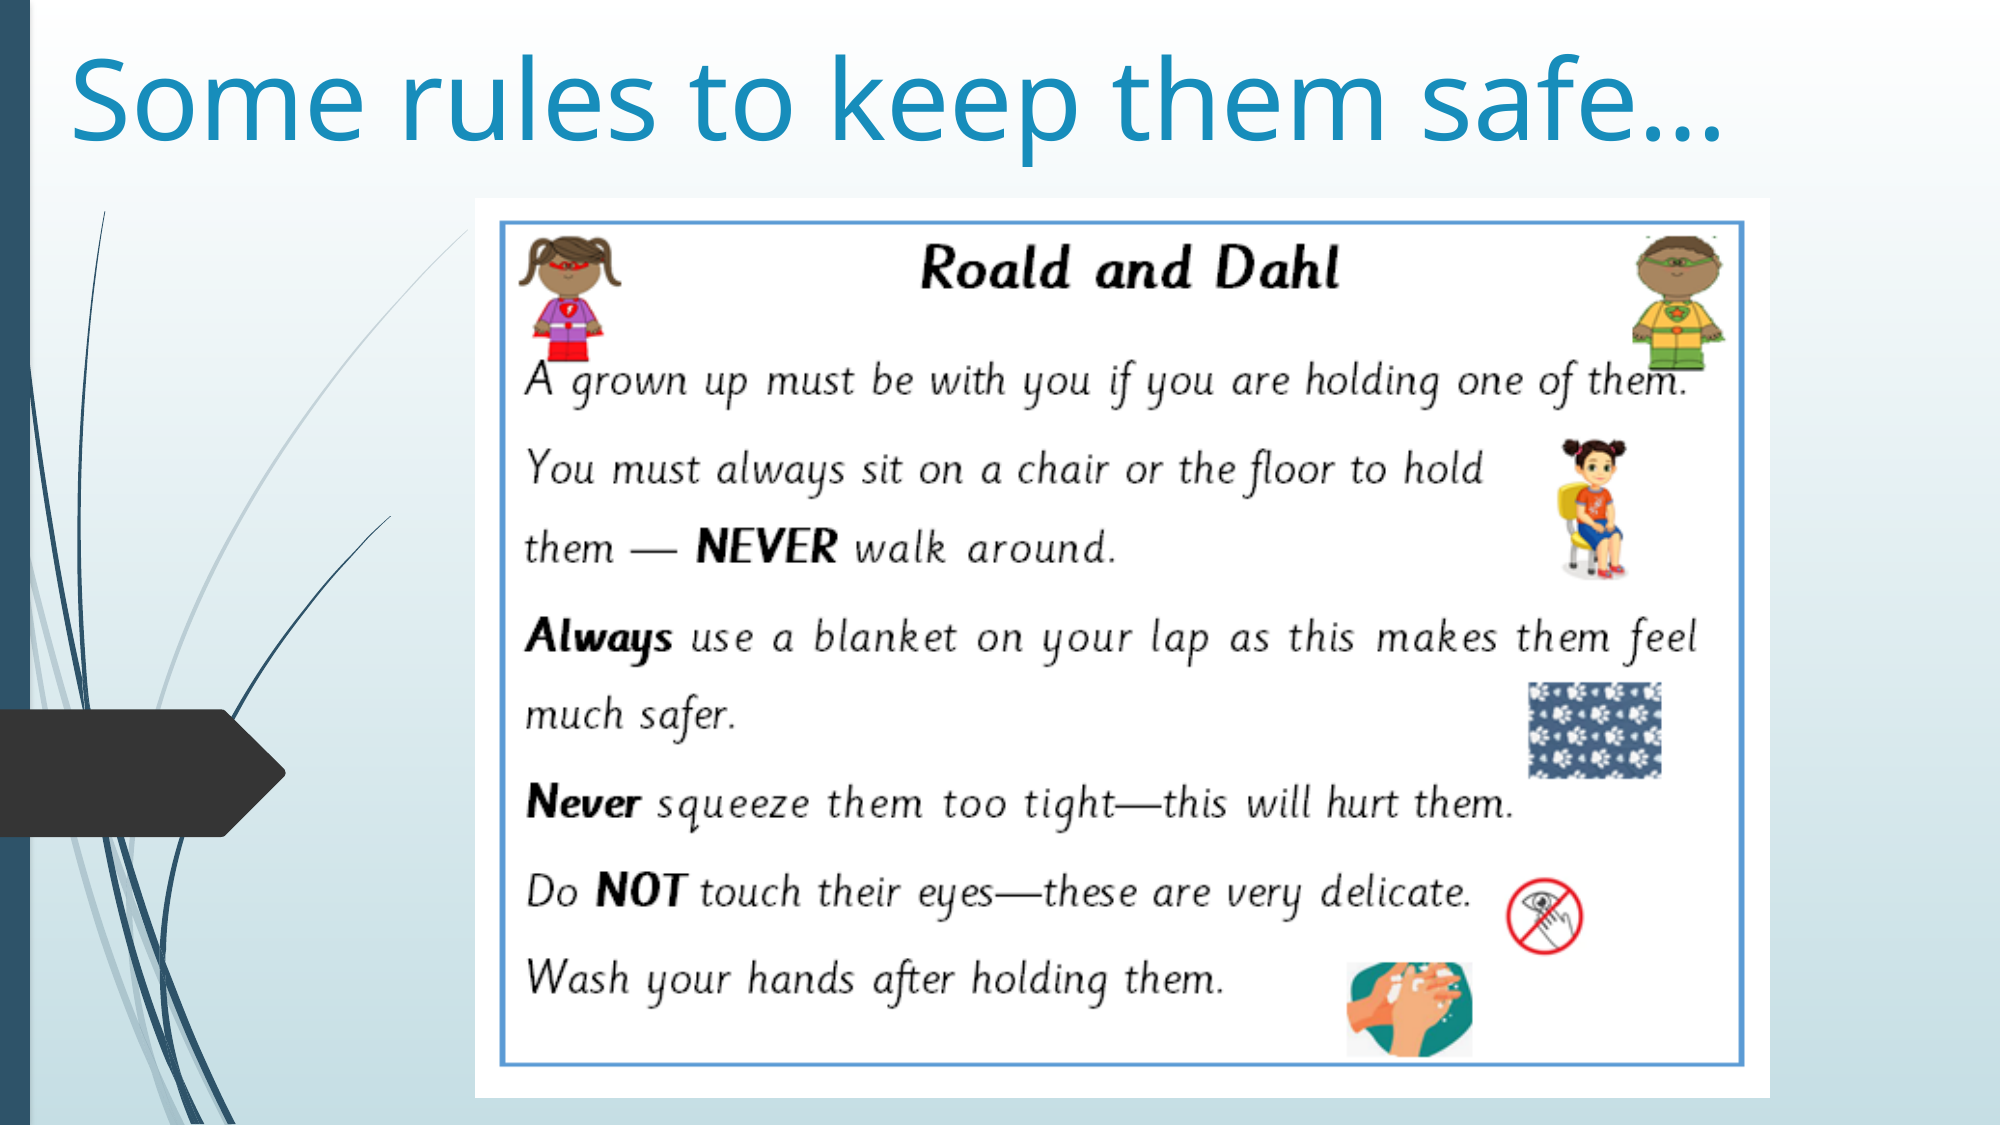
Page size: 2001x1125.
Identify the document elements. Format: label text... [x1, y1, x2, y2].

picture [475, 198, 1771, 1098]
title Some rules to keep them safe… [54, 0, 1927, 171]
